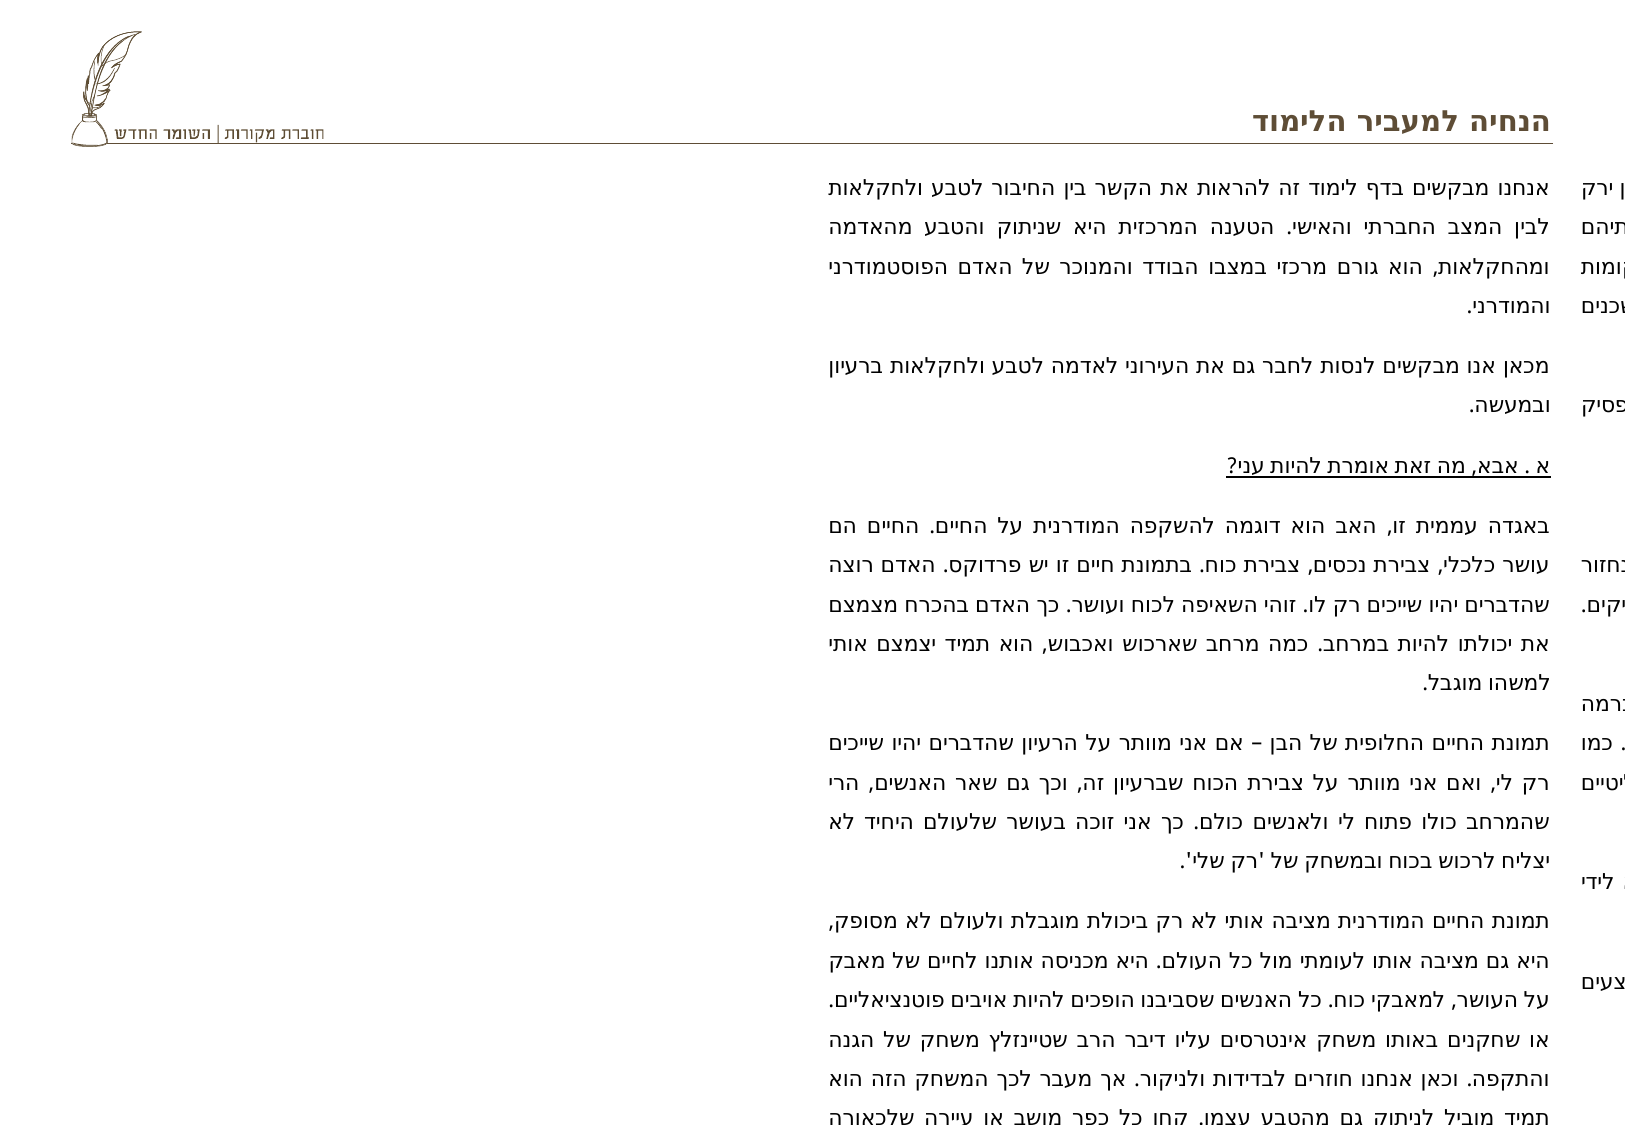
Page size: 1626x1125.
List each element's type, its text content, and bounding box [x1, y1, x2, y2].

text_box אנחנו מבקשים בדף לימוד זה להראות את הקשר בין החיבור לטבע ולחקלאות לבין המצב החברתי והאישי. הטענה המרכזית היא שניתוק והטבע מהאדמה ומהחקלאות, הוא גורם מרכזי במצבו הבודד והמנוכר של האדם הפוסטמודרני והמודרני. מכאן אנו מבקשים לנסות לחבר גם את העירוני לאדמה לטבע ולחקלאות ברעיון ובמעשה. א . אבא, מה זאת אומרת להיות עני? באגדה עממית זו, האב הוא דוגמה להשקפה המודרנית על החיים. החיים הם עושר כלכלי, צבירת נכסים, צבירת כוח. בתמונת חיים זו יש פרדוקס. האדם רוצה שהדברים יהיו שייכים רק לו. זוהי השאיפה לכוח ועושר. כך האדם בהכרח מצמצם את יכולתו להיות במרחב. כמה מרחב שארכוש ואכבוש, הוא תמיד יצמצם אותי למשהו מוגבל. תמונת החיים החלופית של הבן – אם אני מוותר על הרעיון שהדברים יהיו שייכים רק לי, ואם אני מוותר על צבירת הכוח שברעיון זה, וכך גם שאר האנשים, הרי שהמרחב כולו פתוח לי ולאנשים כולם. כך אני זוכה בעושר שלעולם היחיד לא יצליח לרכוש בכוח ובמשחק של 'רק שלי'. תמונת החיים המודרנית מציבה אותי לא רק ביכולת מוגבלת ולעולם לא מסופק, היא גם מציבה אותו לעומתי מול כל העולם. היא מכניסה אותנו לחיים של מאבק על העושר, למאבקי כוח. כל האנשים שסביבנו הופכים להיות אויבים פוטנציאליים. או שחקנים באותו משחק אינטרסים עליו דיבר הרב שטיינזלץ משחק של הגנה והתקפה. וכאן אנחנו חוזרים לבדידות ולניקור. אך מעבר לכך המשחק הזה הוא תמיד מוביל לניתוק גם מהטבע עצמו. קחו כל כפר מושב או עיירה שלכאורה הצליחו במשחר העושר ותראו איך בתחילה האדם ישב על האדמה שסביבו גן ירק וכו' בד"כ מחובר חברתית לשכניו הרחוקים יחסית מבחינה פיזית בחצרותיהם הרחוקות. עם הזמן הקרקע מתייקרת והבתים מצטופפים לדו משפחתי ולקומות ולבסוף למגדלים. וכך האדם מפסיד ביחד גם את הטבע וגם את החיבור לשכנים שנמצאים במרחק קיר בלוקים מעליו מצדדיו ומתחתיו. ונקודה אחרונה היא היחס לטבע עצמו. כשהטבע הופך להיות רכוש הוא מפסיק להיות מקום לחיבור וחיים. ב. סודו של החיבור לאדמה בקטע זה הרעיון המרכזי הוא החייאת החיבור לאדמה. אנחנו כנראה לא נחזור להיות ציידים לקטים ורובינו גם לא יהפוך להיות מושבניקים או קיבוצניקים. המציאות היא היום עירונית ללא יכולת לחזור אחורה. הרעיון שאליו אנחנו מכוונים הוא לא לוותר על החיבור לאדמה בשתי רמות. ברמה אחת – חברתית-כלכלית-פוליטית, לשמור על החקלאות והשטחים הפתוחים. כמו גם לקחת בחשבון את הטבע והחקלאות ברצינות בכל השיקולים הפוליטיים הכלכליים והחברתיים. ברמה השנייה התרבותית, חיבור לטבע ולרעיון, בעיקרון. חיבור שיכול לבוא לידי ביטוי בדרכים רבות – טיולים, גינות קהילתיות, גנים תלויים, וכו'. גם עניין פתיחת הלב אם האדם מחפש אותו, החיבור לאדמה הוא אחד האמצעים הבדוקים והפשוטים לפתיחת הלב. [60, 153, 1566, 1091]
title הנחיה למעביר הלימוד [354, 99, 1566, 142]
